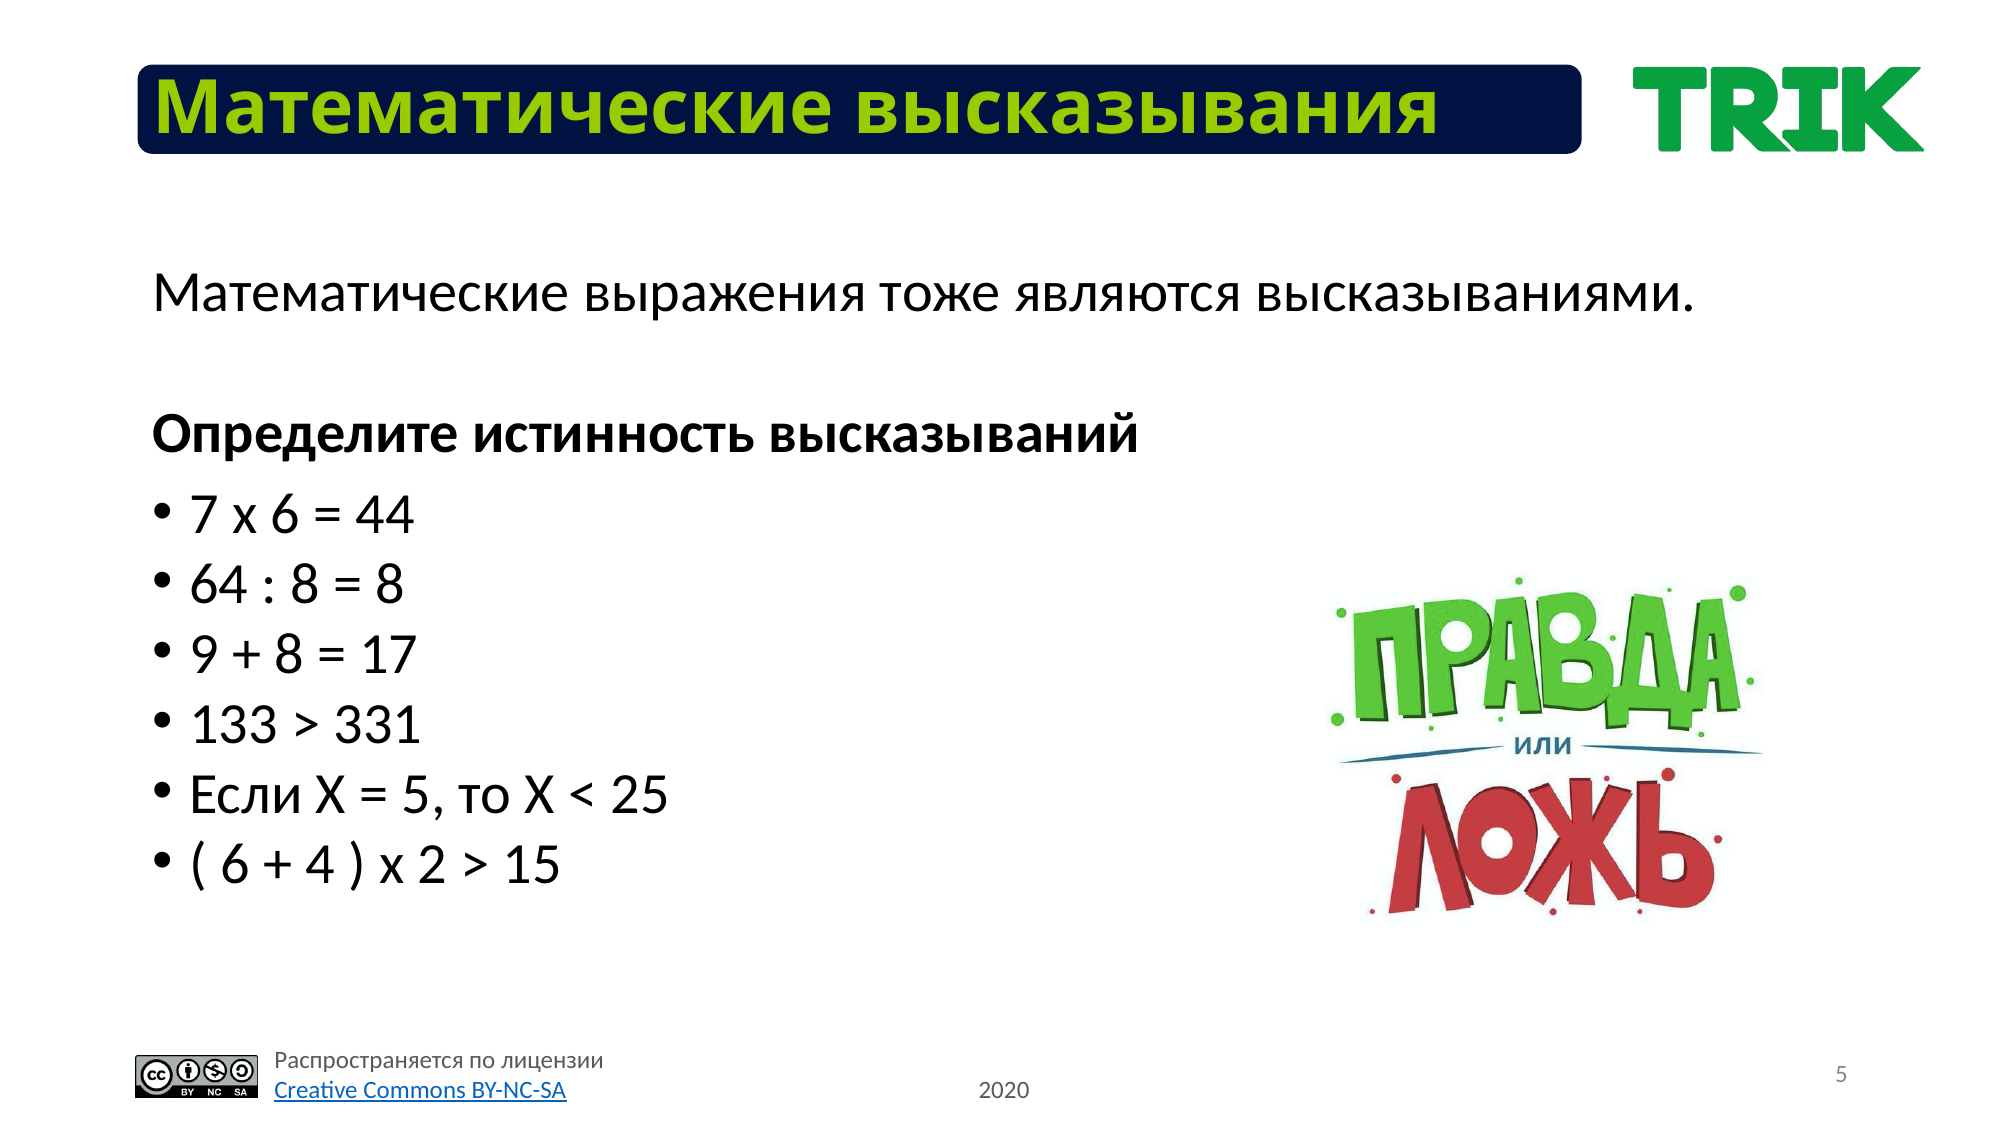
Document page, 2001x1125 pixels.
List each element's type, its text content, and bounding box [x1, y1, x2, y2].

text_box Определите истинность высказываний [137, 386, 1194, 472]
text_box Математические выражения тоже являются высказываниями. [137, 245, 1809, 331]
picture [1631, 64, 1924, 154]
picture [135, 1055, 258, 1098]
text_box 7 х 6 = 44 64 : 8 = 8 9 + 8 = 17 133 > 331 Если Х = 5, то Х < 25 ( 6 + 4 ) х 2 > 15 [137, 467, 1164, 903]
title Математические высказывания [137, 61, 1582, 163]
slide_number 5 [1412, 1042, 1863, 1103]
picture [1321, 561, 1780, 934]
